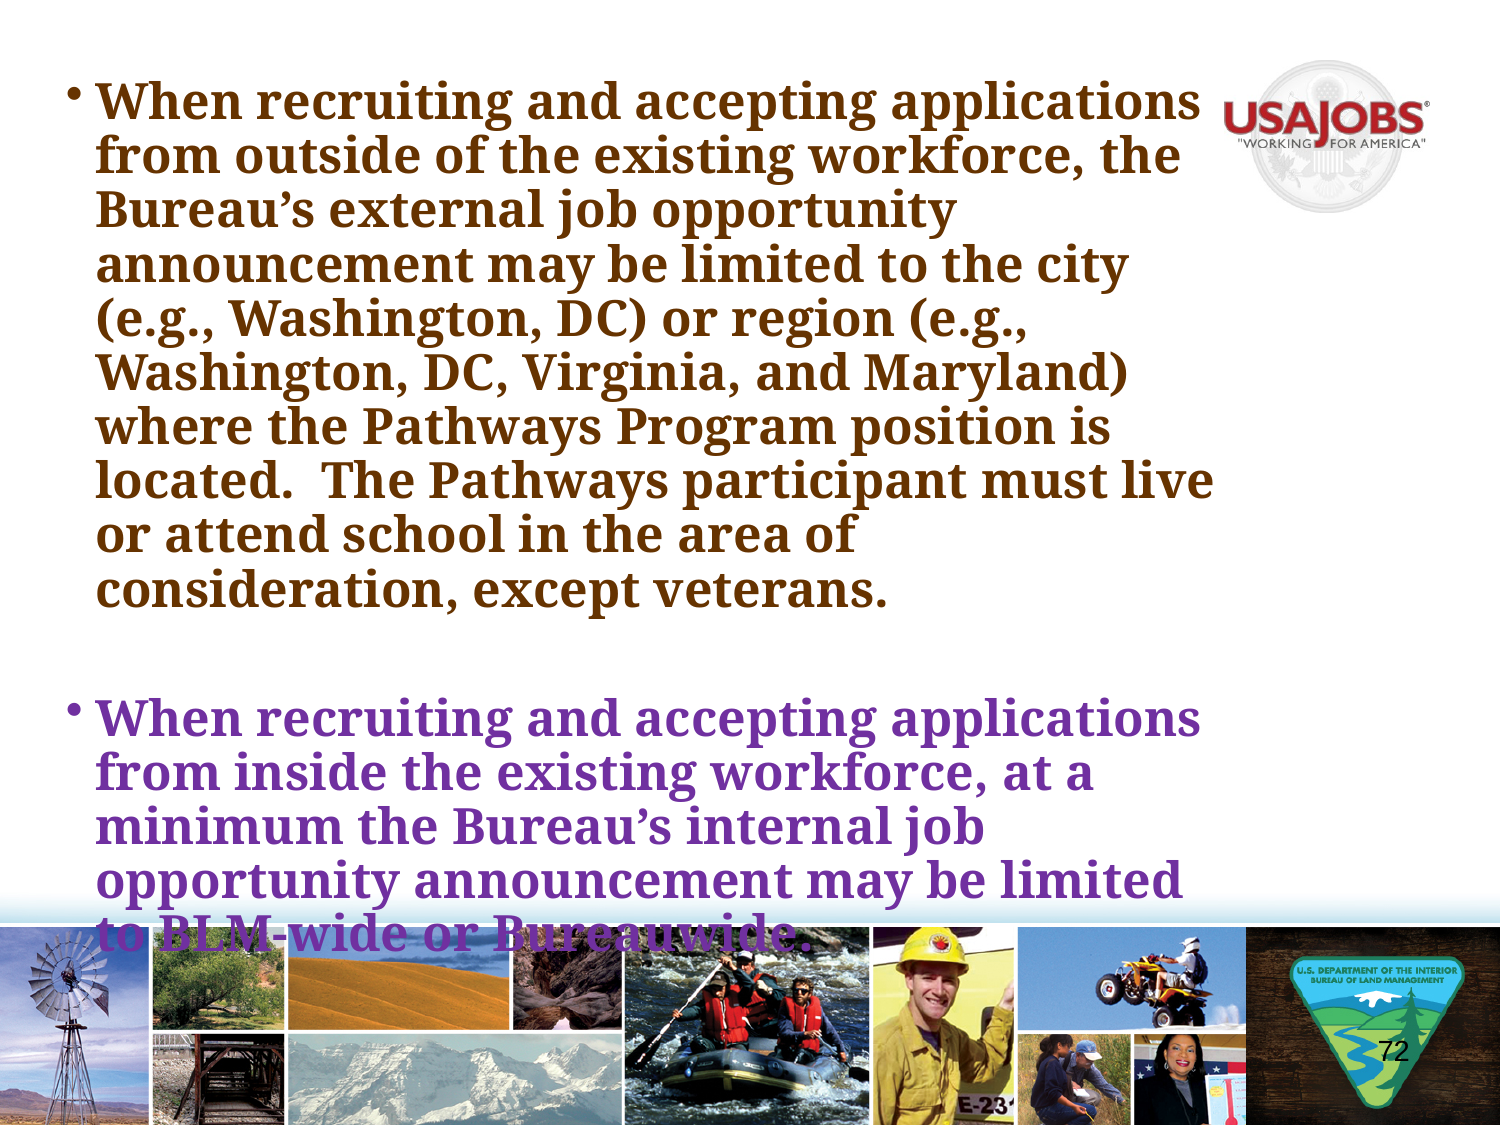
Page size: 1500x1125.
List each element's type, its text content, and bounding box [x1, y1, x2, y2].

slide_number 72 [1074, 1024, 1426, 1103]
picture [0, 0, 1500, 1125]
text_box [512, 1042, 988, 1103]
list When recruiting and accepting applications from outside of the existing workforce, the Bureau’s external job opportunity announcement may be limited to the city (e.g., Washington, DC) or region (e.g., Washington, DC, Virginia, and Maryland) where the Pathways Program position is located. The Pathways participant must live or attend school in the area of consideration, except veterans. When recruiting and accepting applications from inside the existing workforce, at a minimum the Bureau’s internal job opportunity announcement may be limited to BLM-wide or Bureauwide. [50, 67, 1238, 863]
